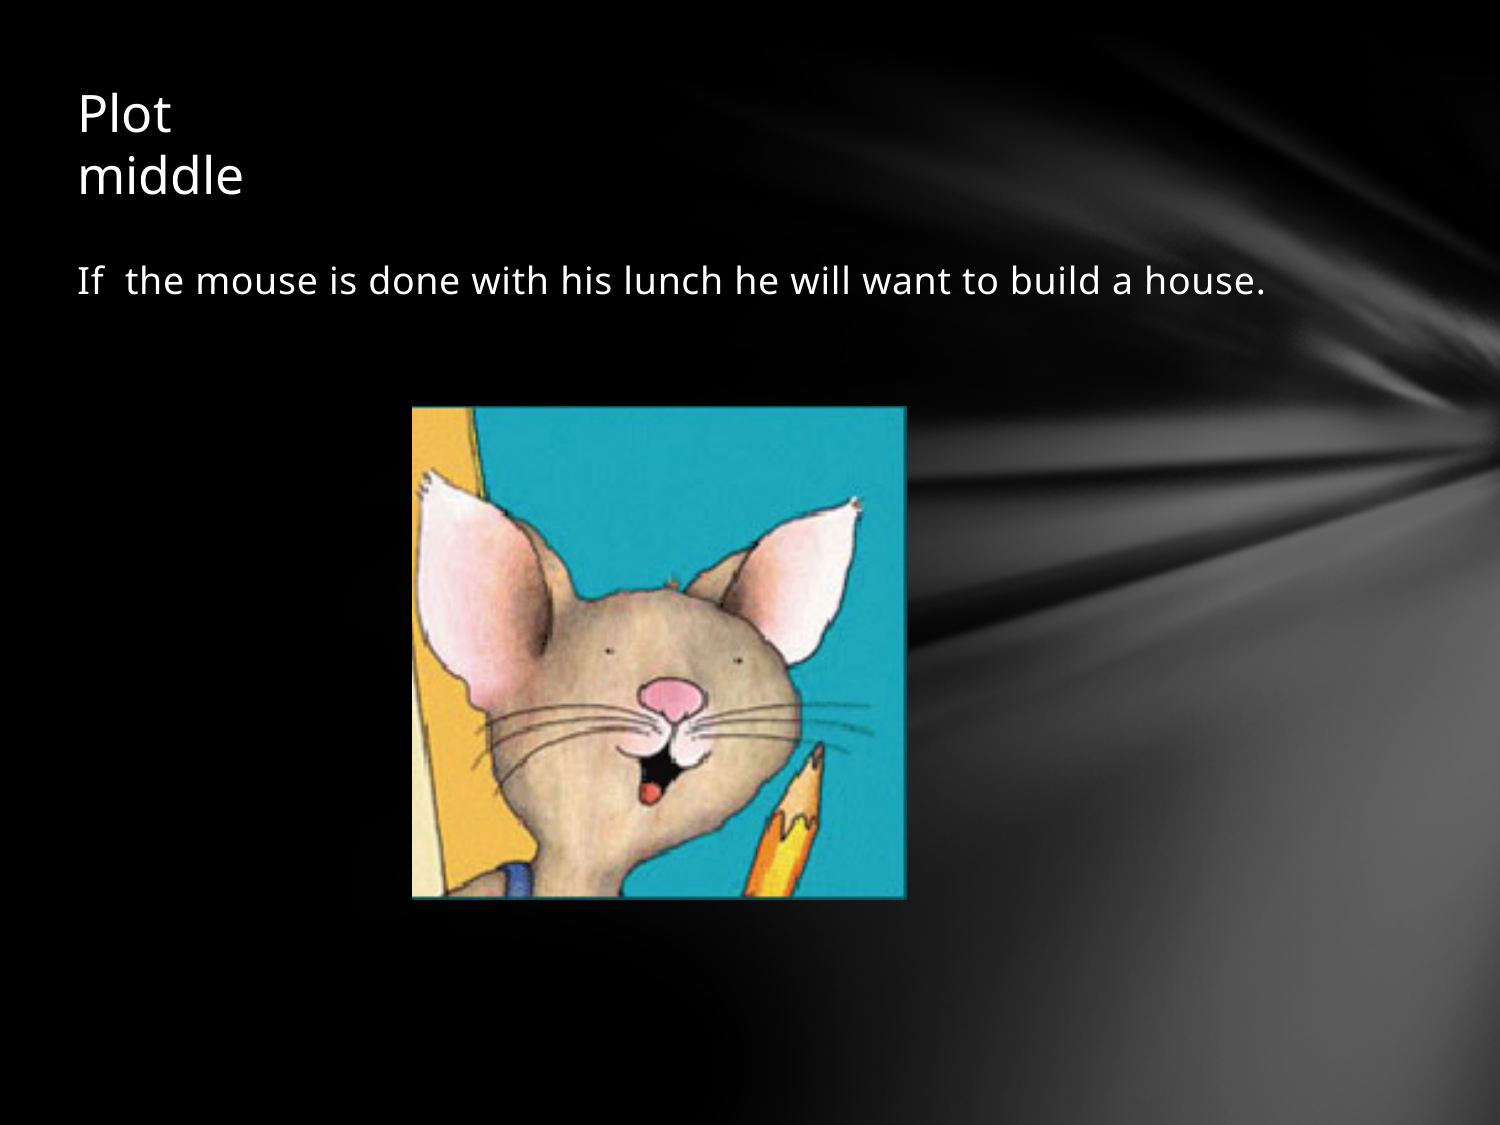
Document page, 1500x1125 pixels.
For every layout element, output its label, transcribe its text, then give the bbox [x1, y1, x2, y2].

picture [412, 405, 907, 901]
title Plot middle [62, 37, 1323, 213]
list If the mouse is done with his lunch he will want to build a house. [62, 249, 1323, 1025]
